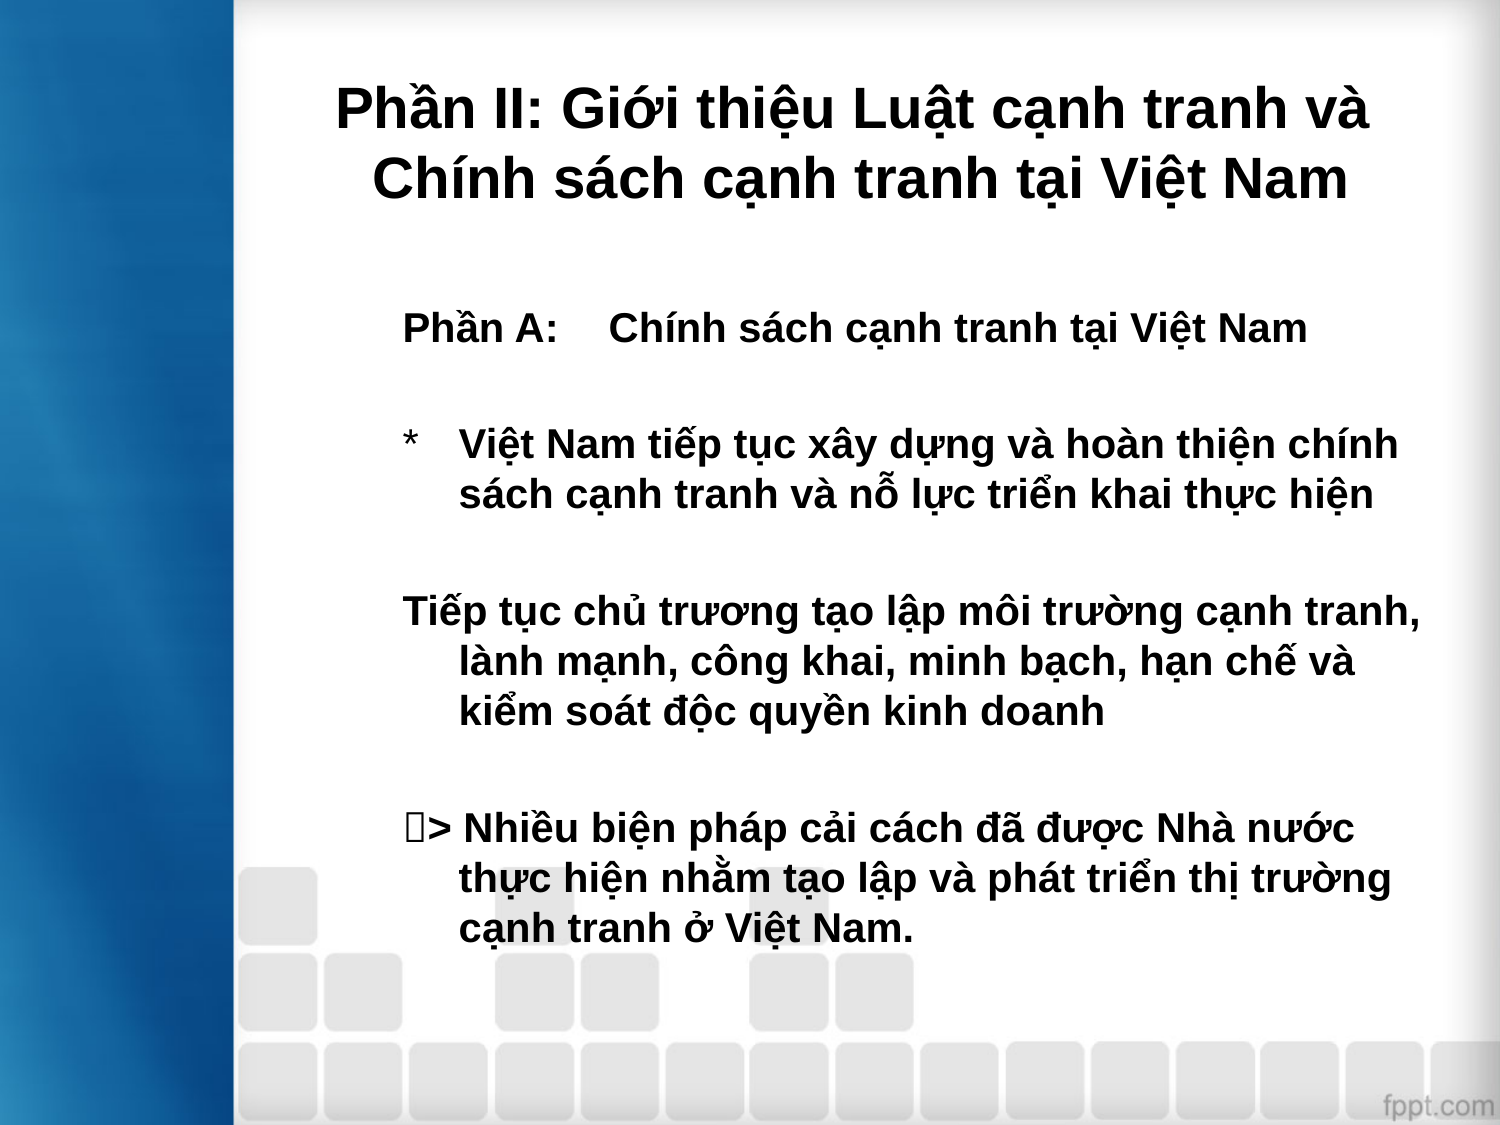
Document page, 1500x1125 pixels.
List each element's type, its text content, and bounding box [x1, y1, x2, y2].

title Phần II: Giới thiệu Luật cạnh tranh và Chính sách cạnh tranh tại Việt Nam [222, 46, 1500, 235]
list Phần A: Chính sách cạnh tranh tại Việt Nam * Việt Nam tiếp tục xây dựng và hoàn thiện chính sách cạnh tranh và nỗ lực triển khai thực hiện Tiếp tục chủ trương tạo lập môi trường cạnh tranh, lành mạnh, công khai, minh bạch, hạn chế và kiểm soát độc quyền kinh doanh > Nhiều biện pháp cải cách đã được Nhà nước thực hiện nhằm tạo lập và phát triển thị trường cạnh tranh ở Việt Nam. [387, 292, 1466, 1036]
picture [0, 0, 1500, 1125]
